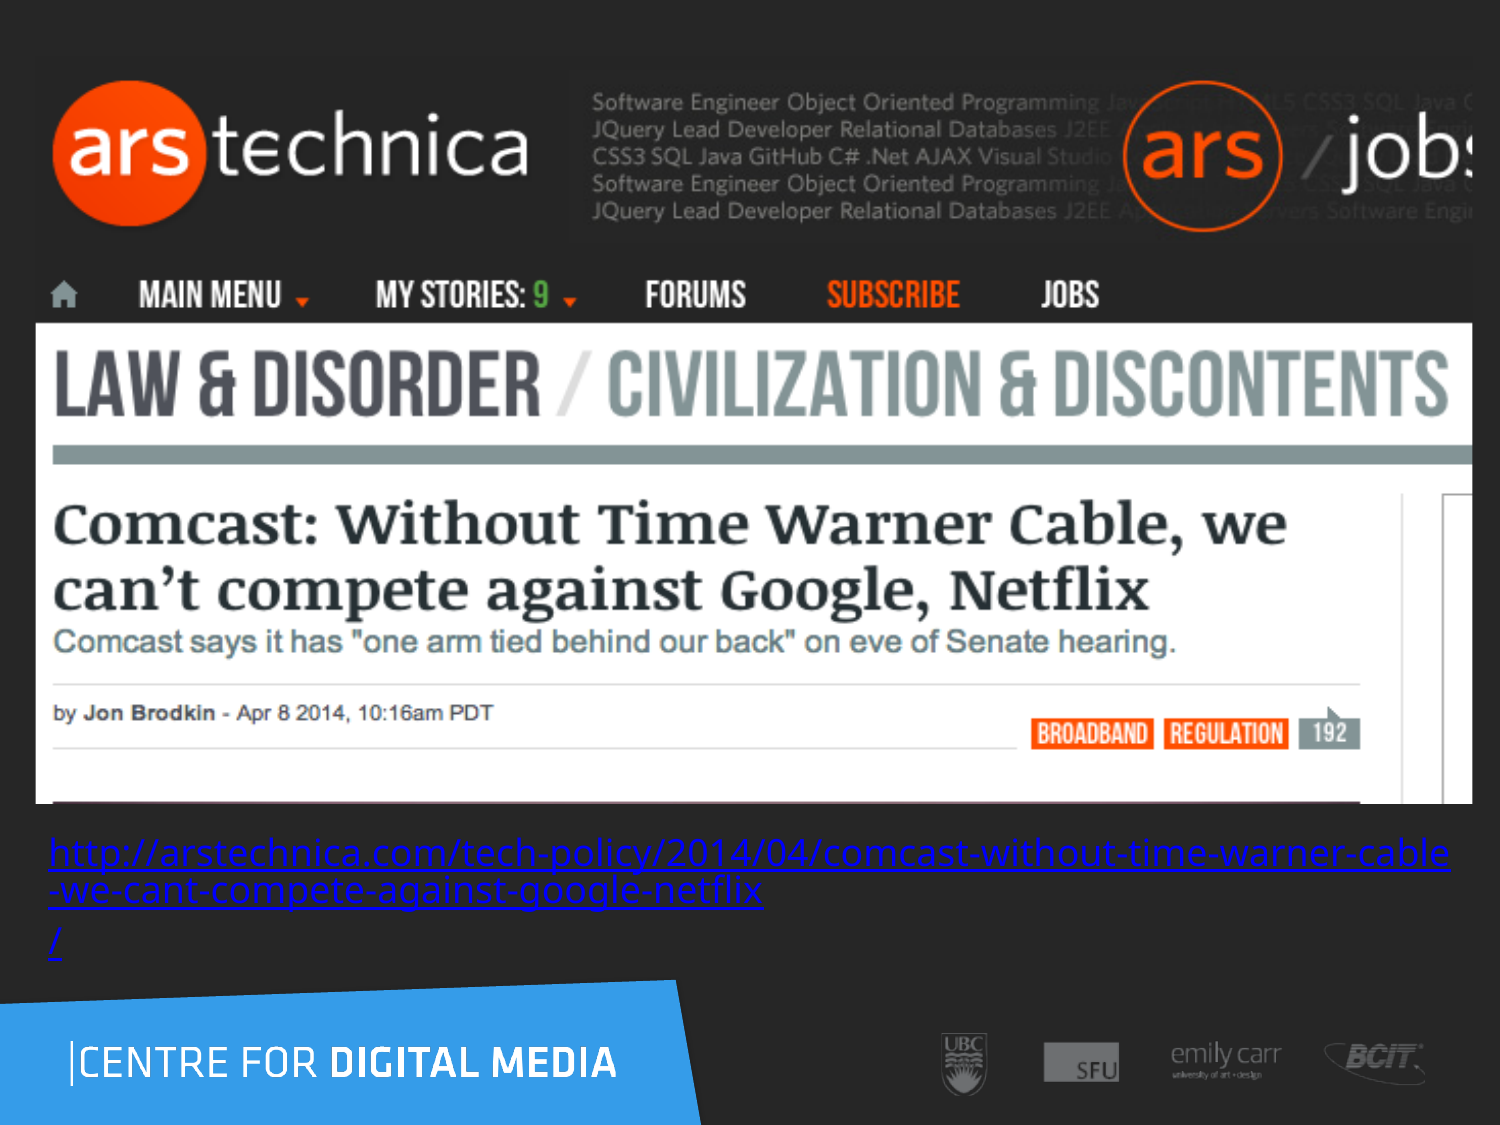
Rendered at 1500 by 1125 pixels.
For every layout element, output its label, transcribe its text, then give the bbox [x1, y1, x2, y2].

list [35, 55, 1473, 804]
text_box http://arstechnica.com/tech-policy/2014/04/comcast-without-time-warner-cable-we-cant-compete-against-google-netflix/ [33, 821, 1476, 984]
